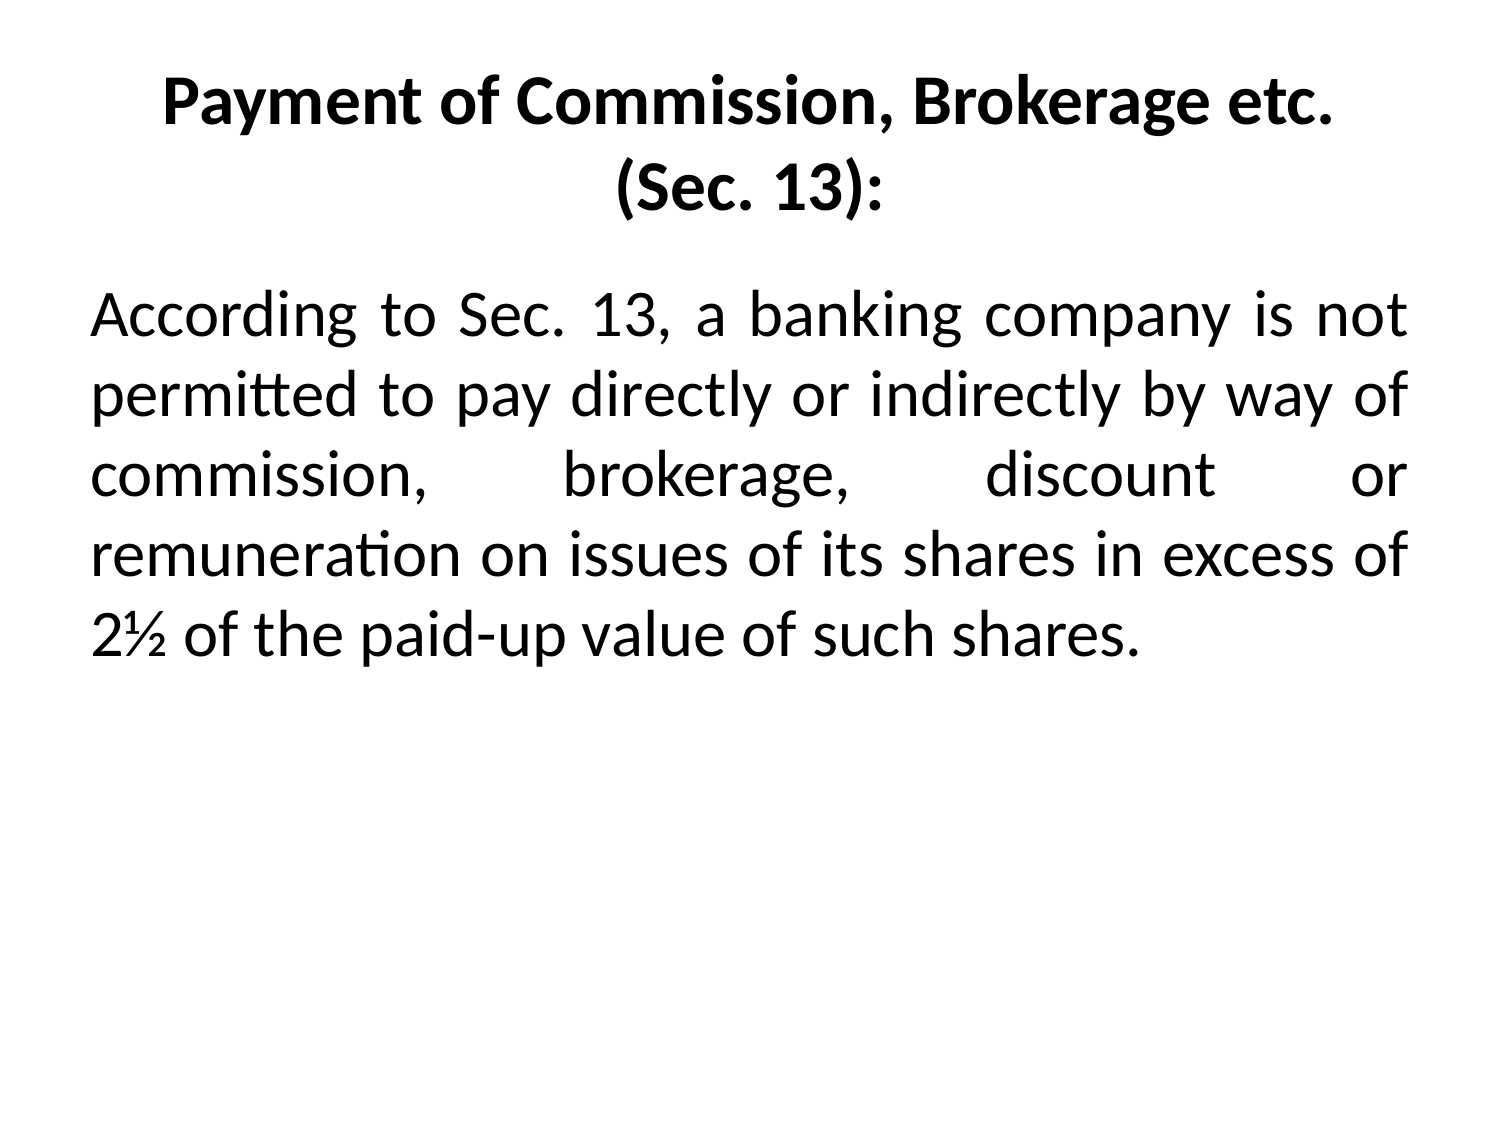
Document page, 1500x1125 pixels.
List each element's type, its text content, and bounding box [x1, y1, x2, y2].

list According to Sec. 13, a banking company is not permitted to pay directly or indirectly by way of commission, brokerage, discount or remuneration on issues of its shares in excess of 2½ of the paid-up value of such shares. [75, 262, 1425, 1005]
title Payment of Commission, Brokerage etc. (Sec. 13): [75, 45, 1425, 233]
